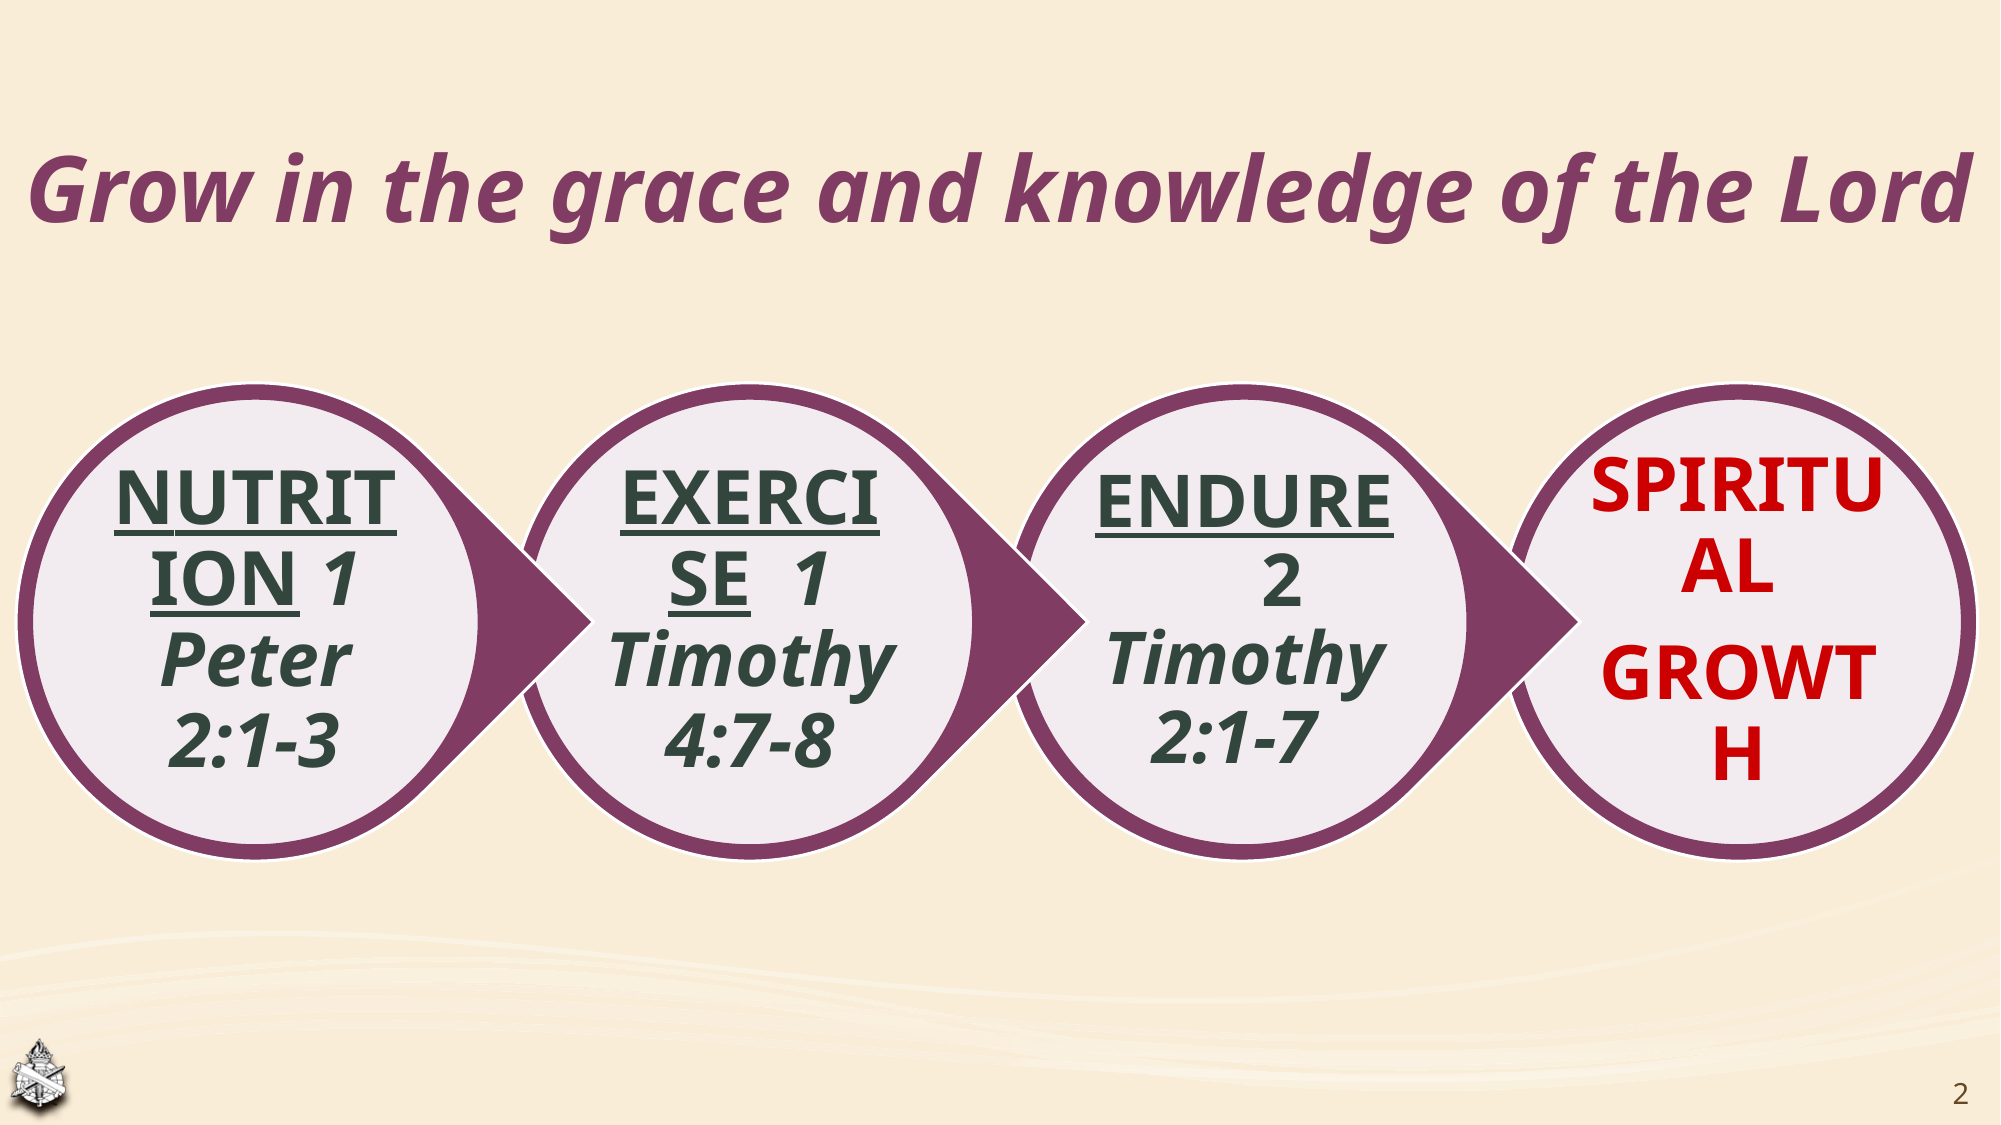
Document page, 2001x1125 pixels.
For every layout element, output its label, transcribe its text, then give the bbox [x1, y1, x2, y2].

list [0, 193, 1985, 1050]
slide_number 2 [1809, 1072, 1985, 1119]
title Grow in the grace and knowledge of the Lord [0, 50, 2000, 250]
picture [10, 1038, 67, 1110]
